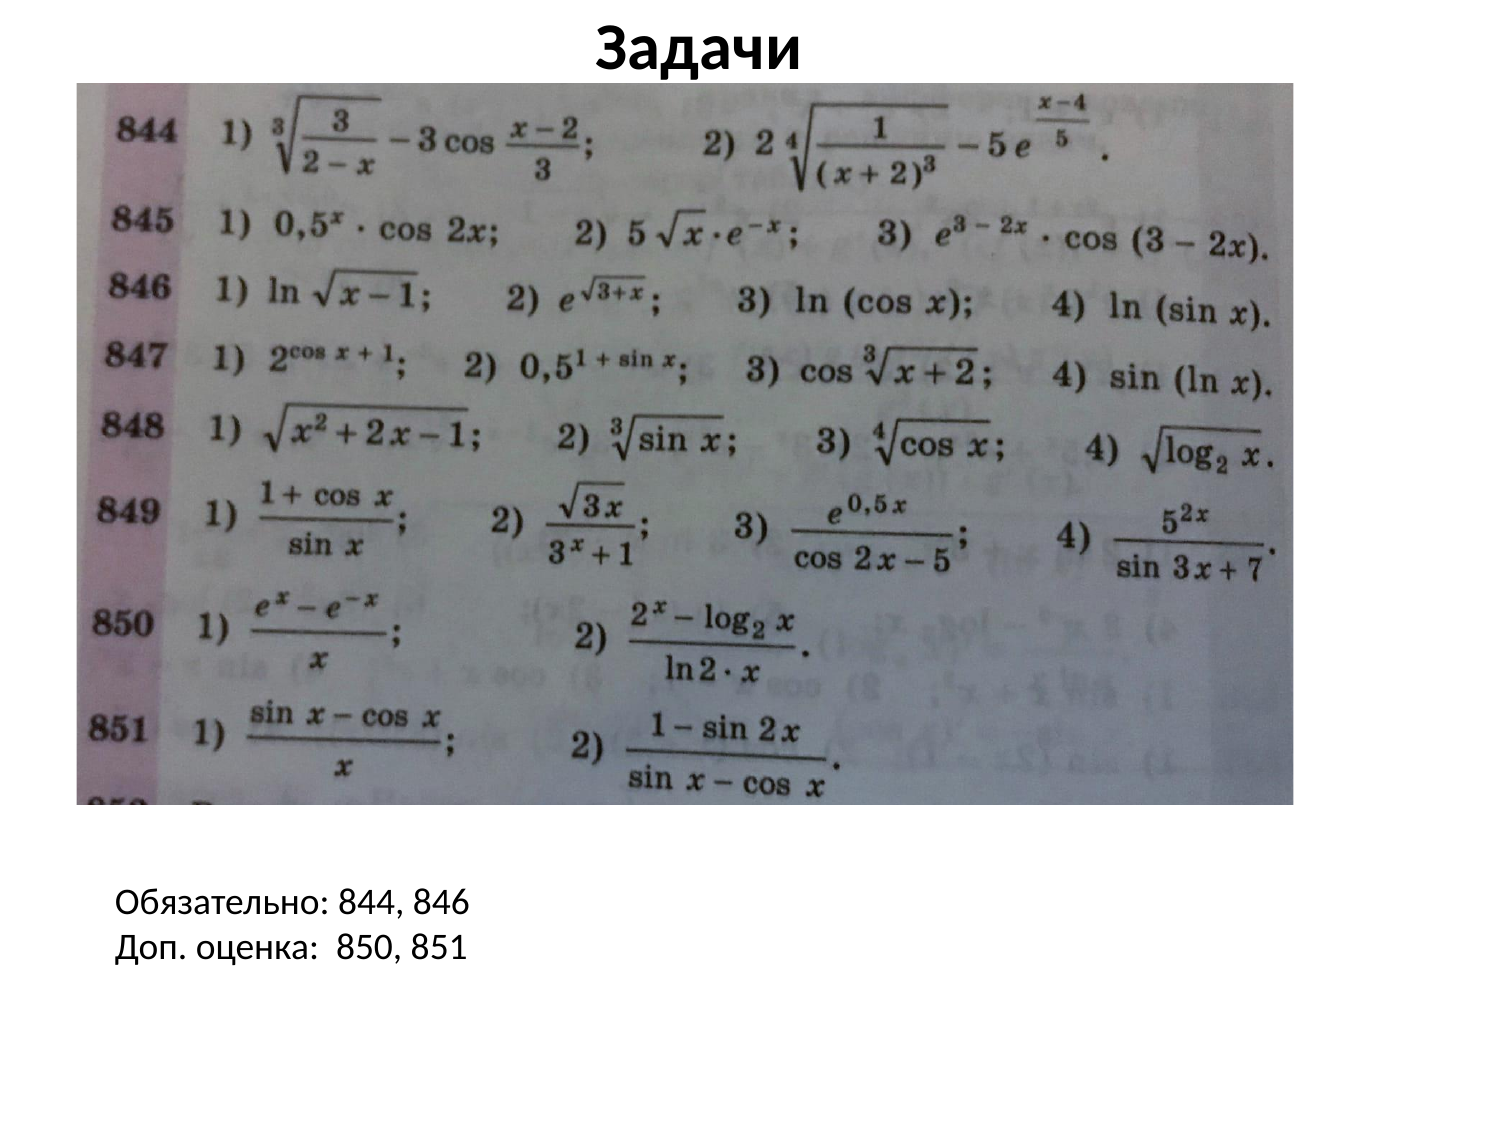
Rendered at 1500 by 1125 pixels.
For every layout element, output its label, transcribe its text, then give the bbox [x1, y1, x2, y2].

text_box Обязательно: 844, 846 Доп. оценка: 850, 851 [100, 869, 762, 975]
picture [76, 82, 1294, 805]
text_box Задачи [581, 0, 1149, 81]
